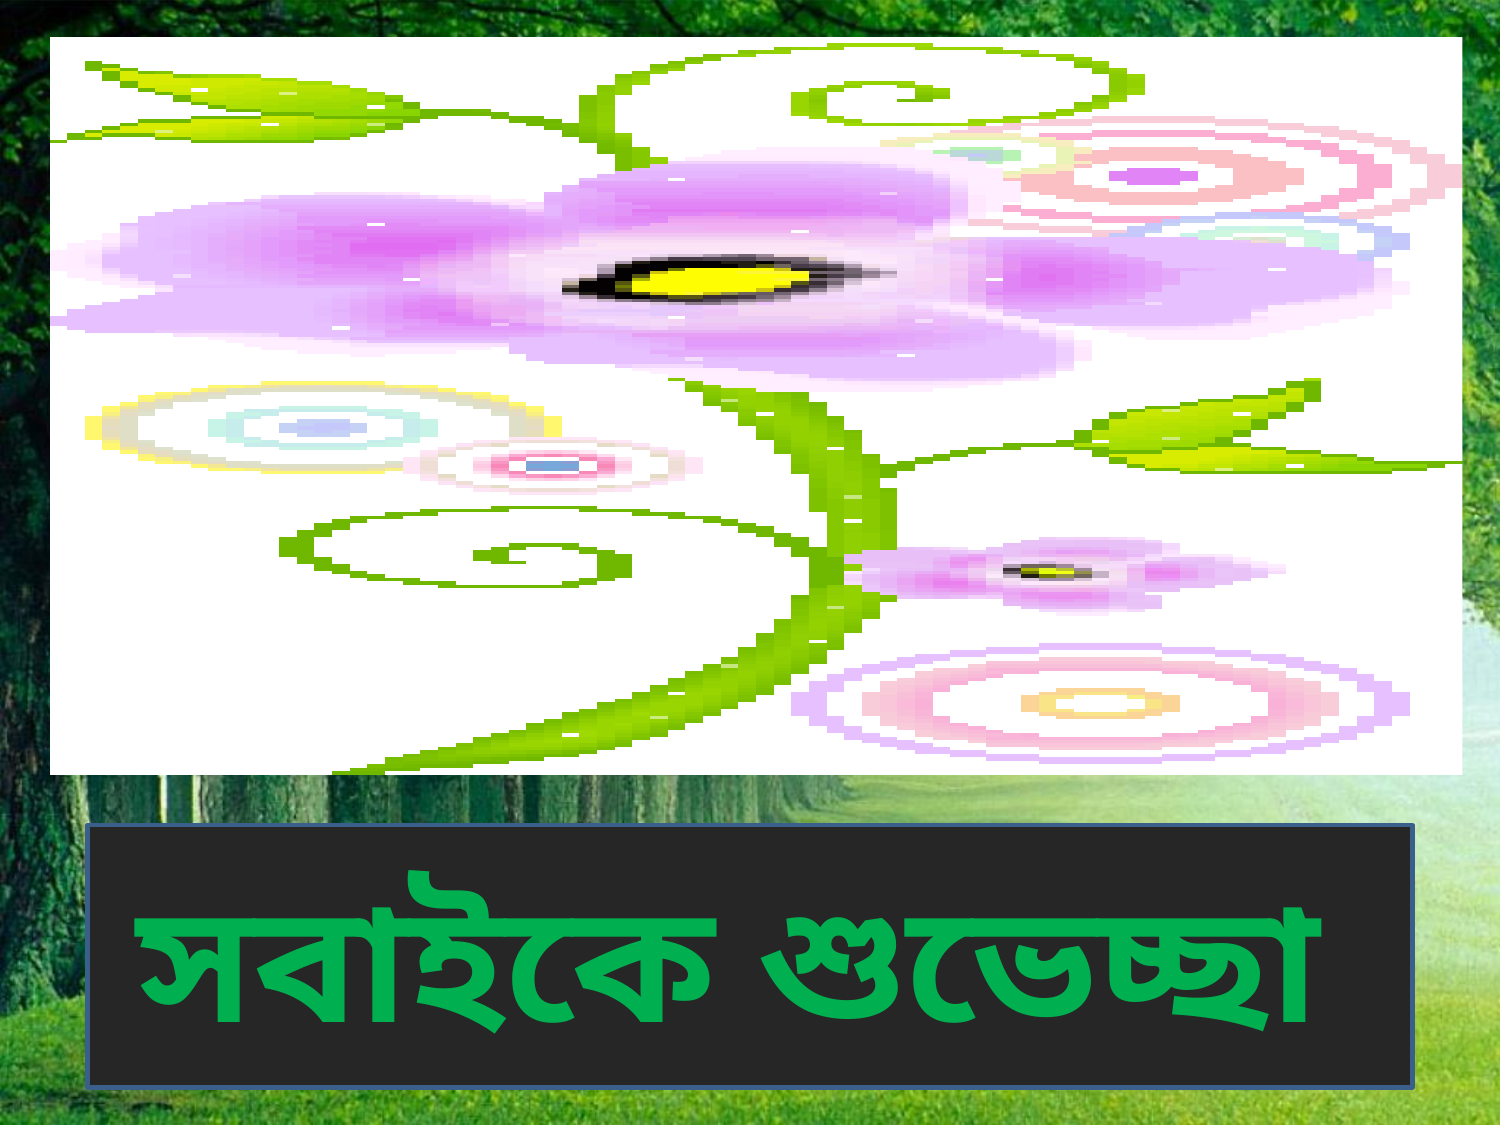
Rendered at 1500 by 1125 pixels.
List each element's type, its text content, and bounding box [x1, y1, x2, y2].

picture [0, 0, 1500, 1125]
text_box [48, 35, 1465, 777]
text_box সবাইকে শুভেচ্ছা [85, 823, 1415, 1090]
